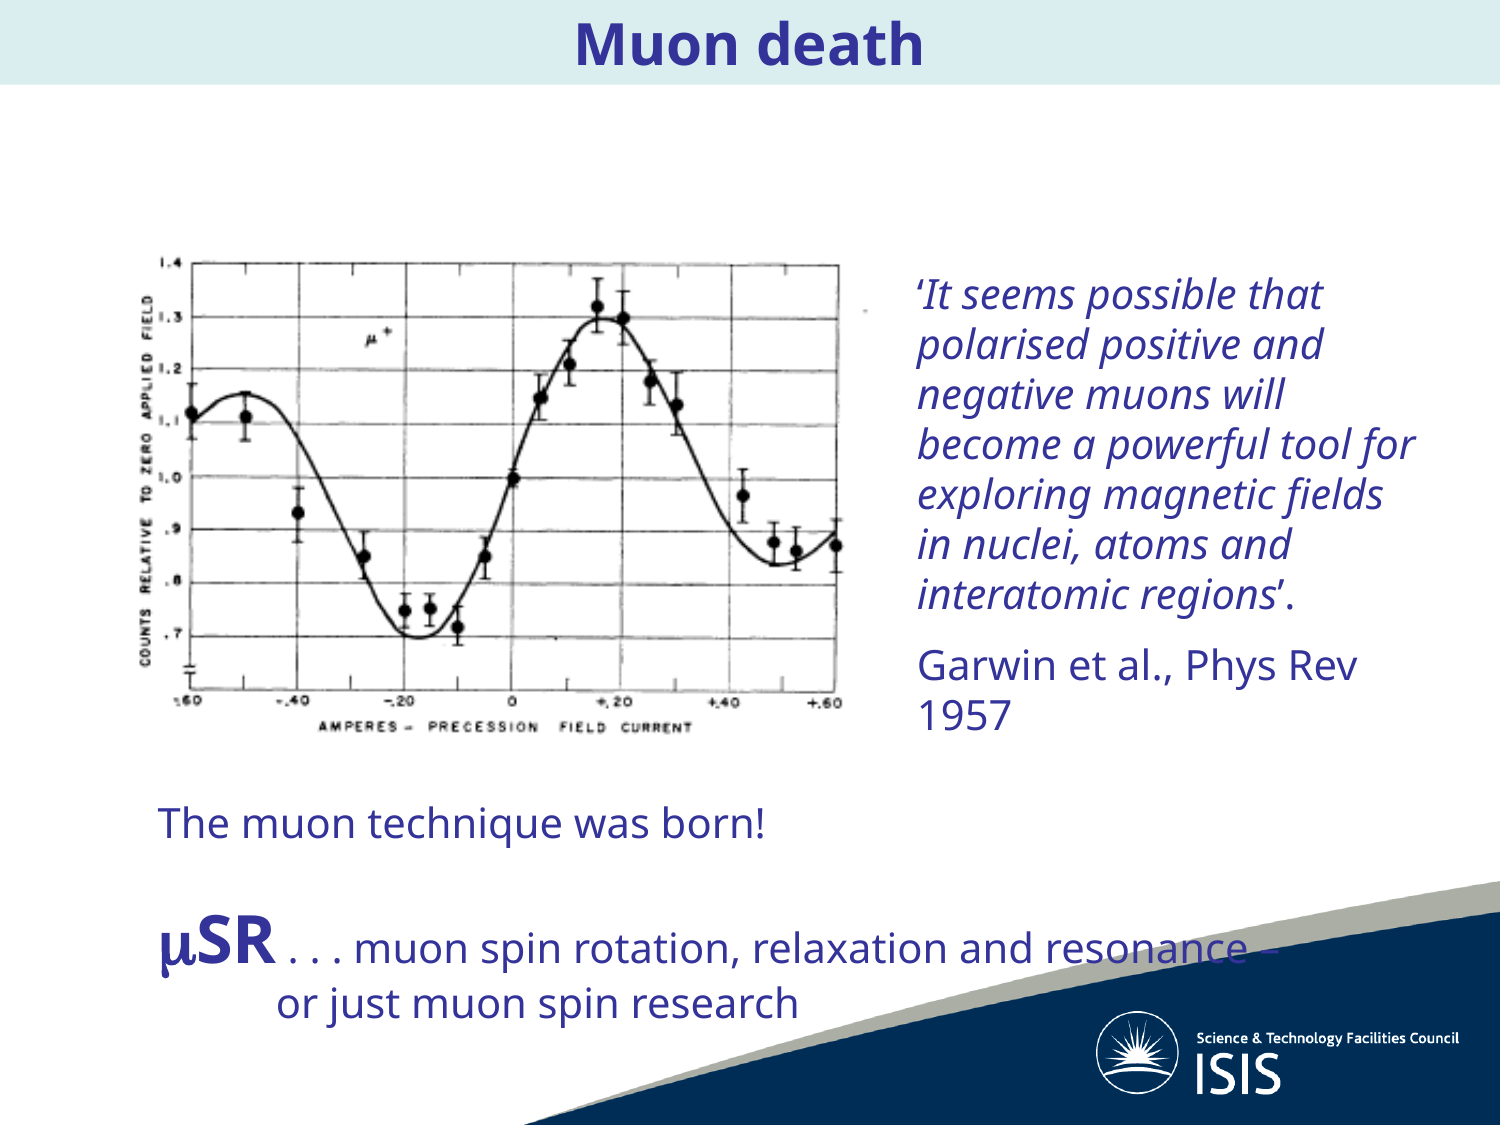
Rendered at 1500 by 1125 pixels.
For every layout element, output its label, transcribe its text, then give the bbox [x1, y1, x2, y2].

picture [0, 879, 1500, 1125]
text_box ‘It seems possible that polarised positive and negative muons will become a powerful tool for exploring magnetic fields in nuclei, atoms and interatomic regions’. Garwin et al., Phys Rev 1957 [902, 260, 1444, 747]
picture [90, 235, 883, 754]
text_box Muon death [0, 0, 1500, 85]
text_box The muon technique was born! mSR . . . muon spin rotation, relaxation and resonance – or just muon spin research [142, 789, 1365, 1035]
